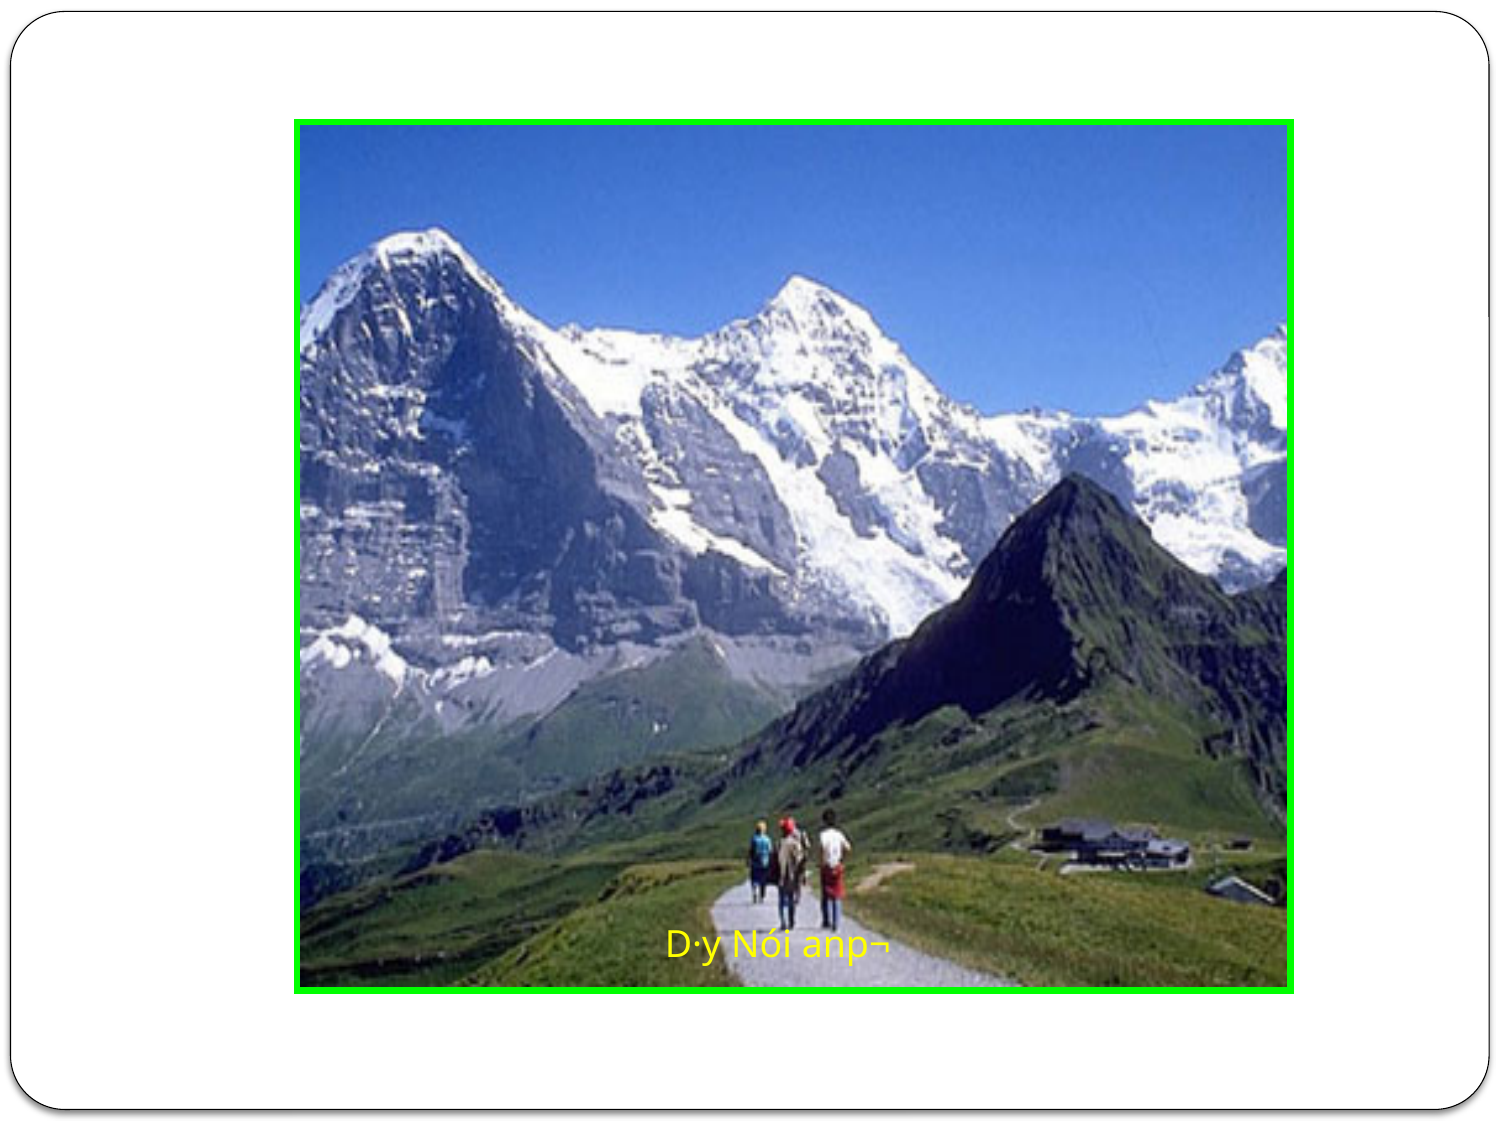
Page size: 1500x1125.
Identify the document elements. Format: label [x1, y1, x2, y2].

picture [299, 124, 1288, 988]
